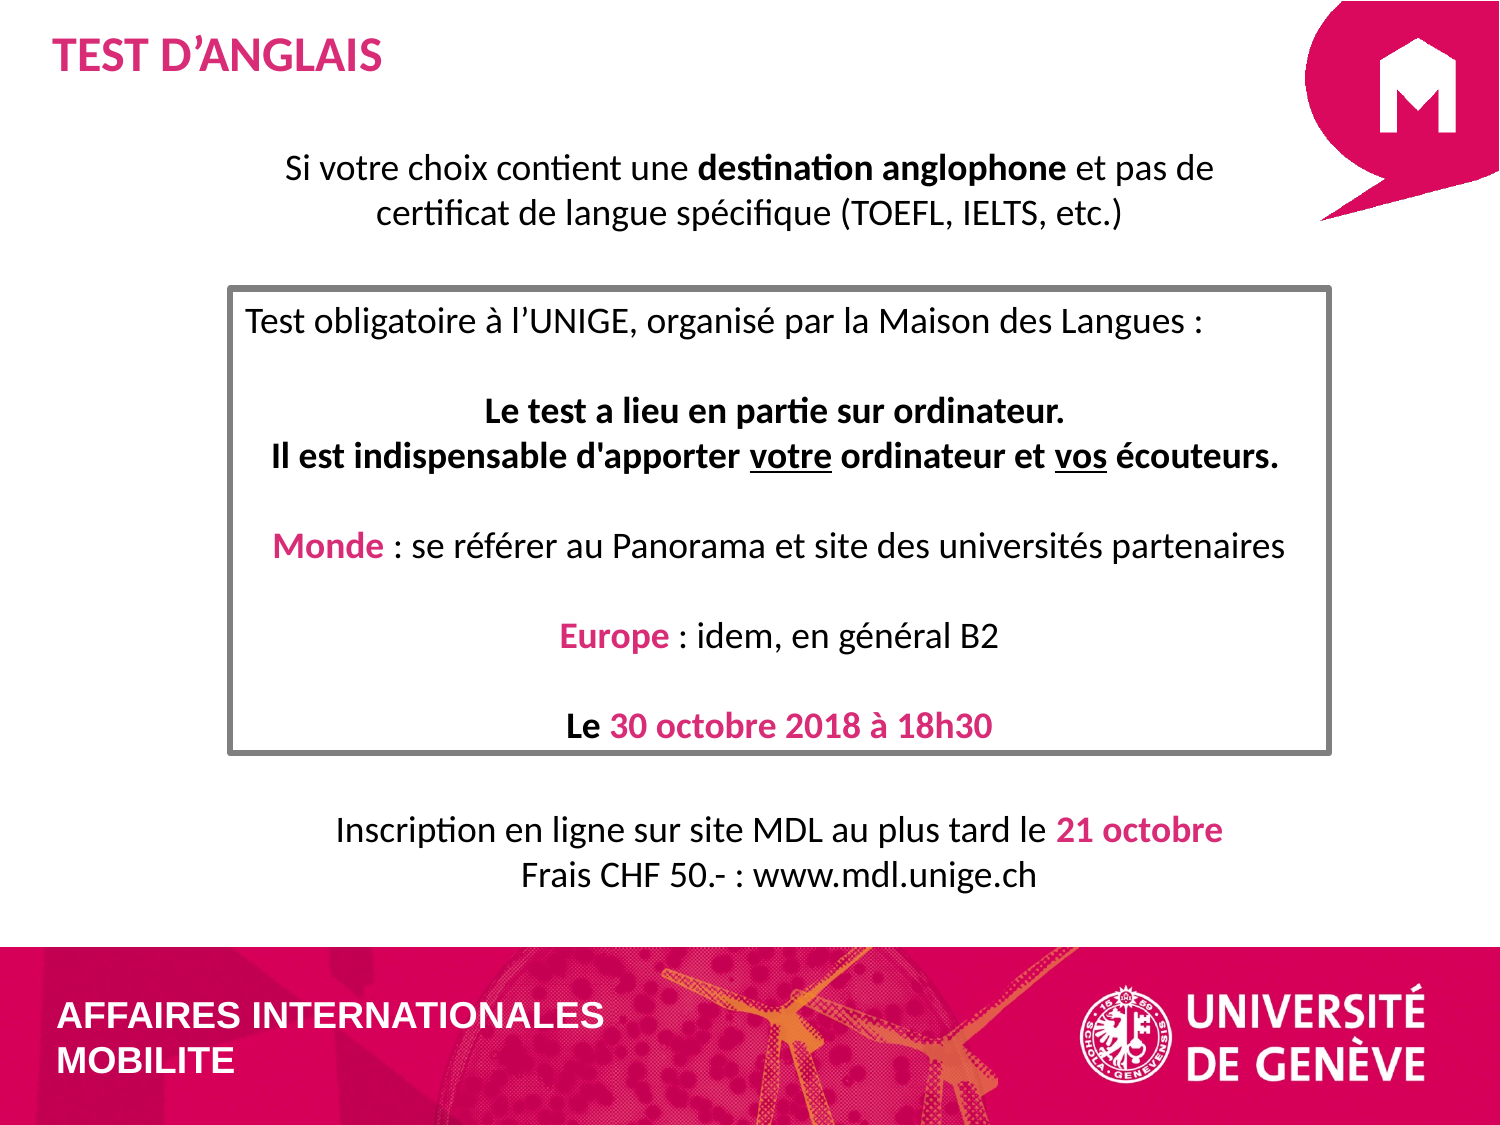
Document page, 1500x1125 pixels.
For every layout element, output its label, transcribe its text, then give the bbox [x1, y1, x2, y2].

text_box Inscription en ligne sur site MDL au plus tard le 21 octobre Frais CHF 50.- : www.mdl.unige.ch [236, 797, 1323, 903]
text_box Test obligatoire à l’UNIGE, organisé par la Maison des Langues : Le test a lieu en partie sur ordinateur. Il est indispensable d'apporter votre ordinateur et vos écouteurs. Monde : se référer au Panorama et site des universités partenaires Europe : idem, en général B2 Le 30 octobre 2018 à 18h30 [230, 288, 1329, 754]
picture [1304, 0, 1500, 221]
text_box Si votre choix contient une destination anglophone et pas de certificat de langue spécifique (TOEFL, IELTS, etc.) [200, 135, 1300, 240]
picture [0, 947, 1500, 1125]
text_box TEST D’ANGLAIS [38, 13, 1025, 89]
